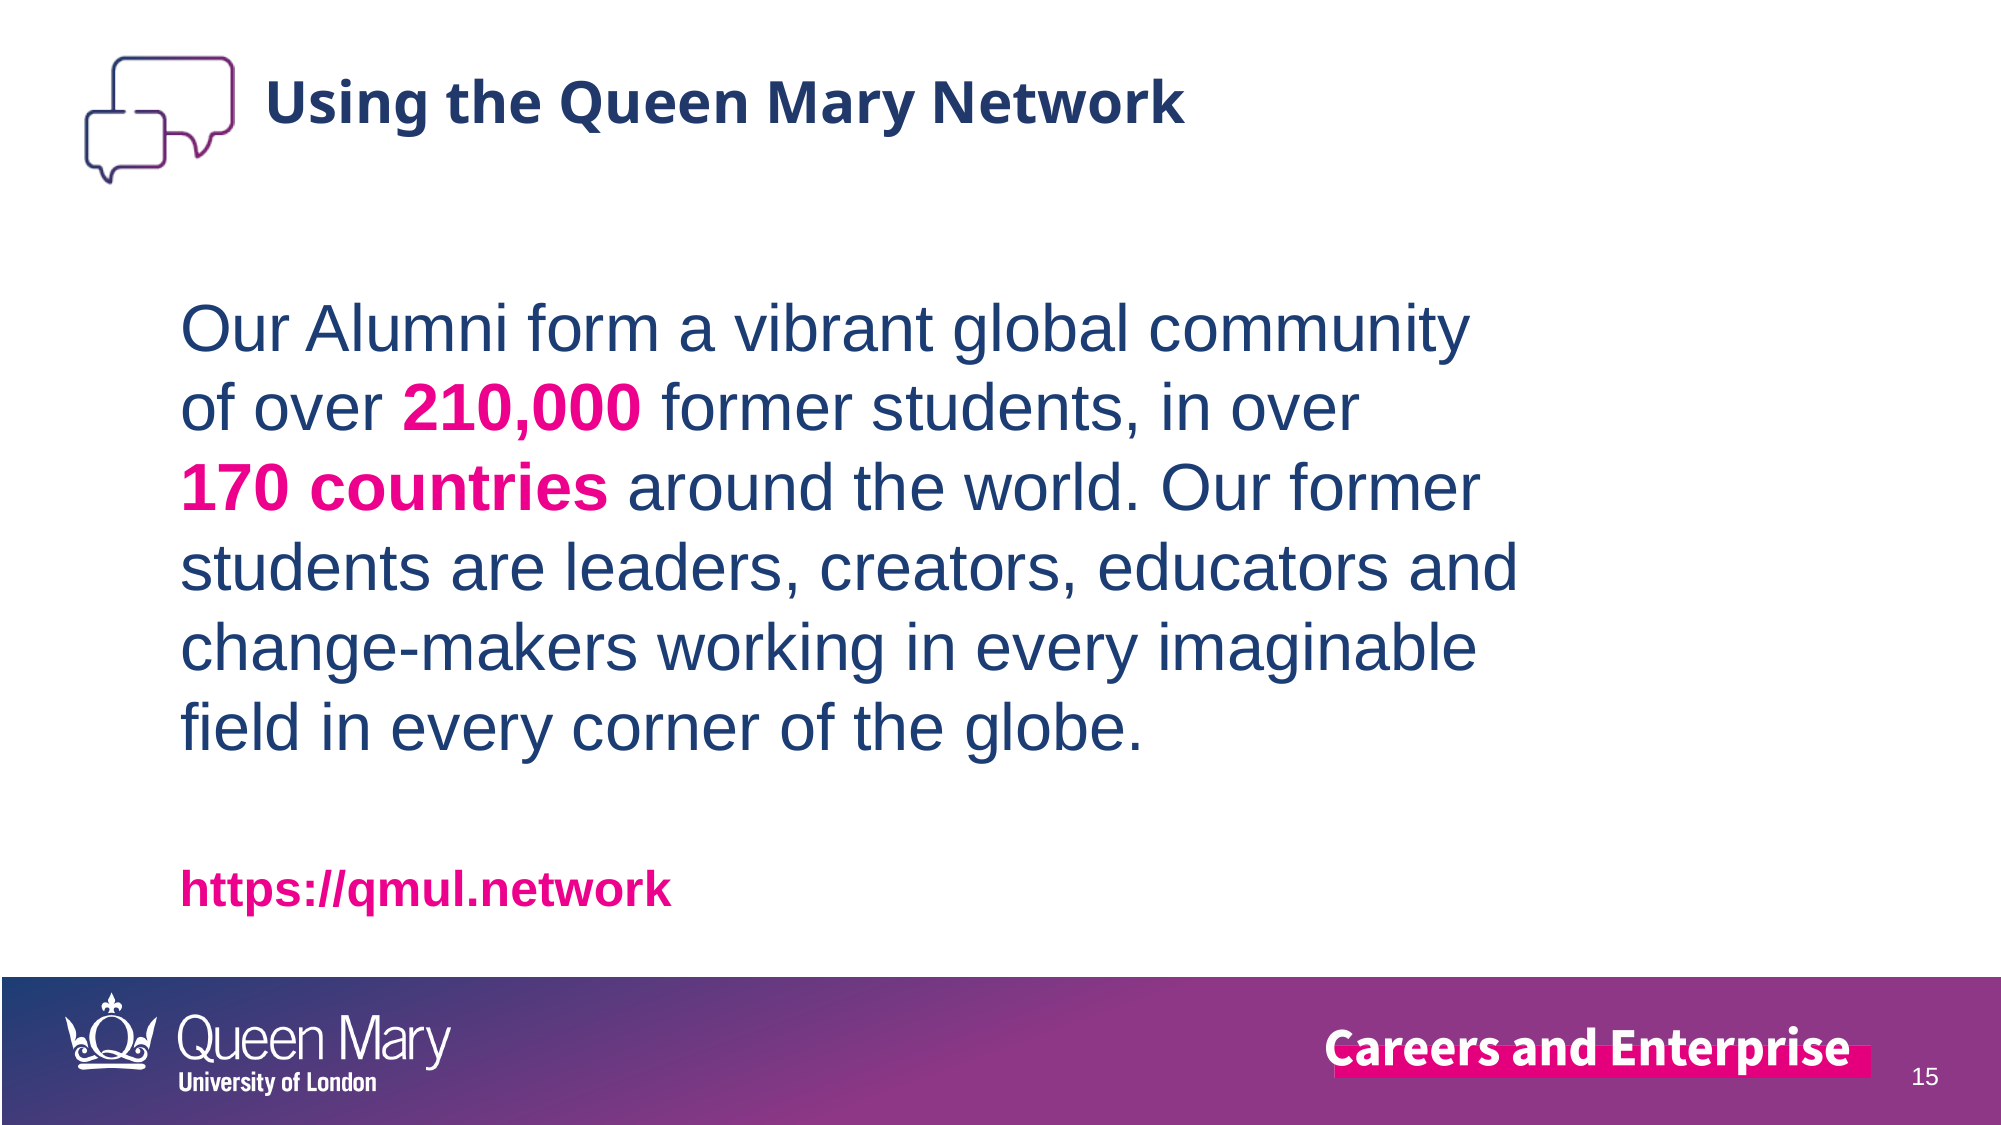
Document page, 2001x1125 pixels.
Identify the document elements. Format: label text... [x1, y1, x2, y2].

picture [84, 45, 235, 196]
text_box https://qmul.network [159, 846, 749, 927]
picture [1326, 1026, 1871, 1078]
list Using the Queen Mary Network [249, 57, 1916, 208]
picture [65, 992, 451, 1096]
text_box Our Alumni form a vibrant global community of over 210,000 former students, in over 170 countries around the world. Our former students are leaders, creators, educators and change-makers working in every imaginable field in every corner of the globe. [160, 274, 1877, 774]
